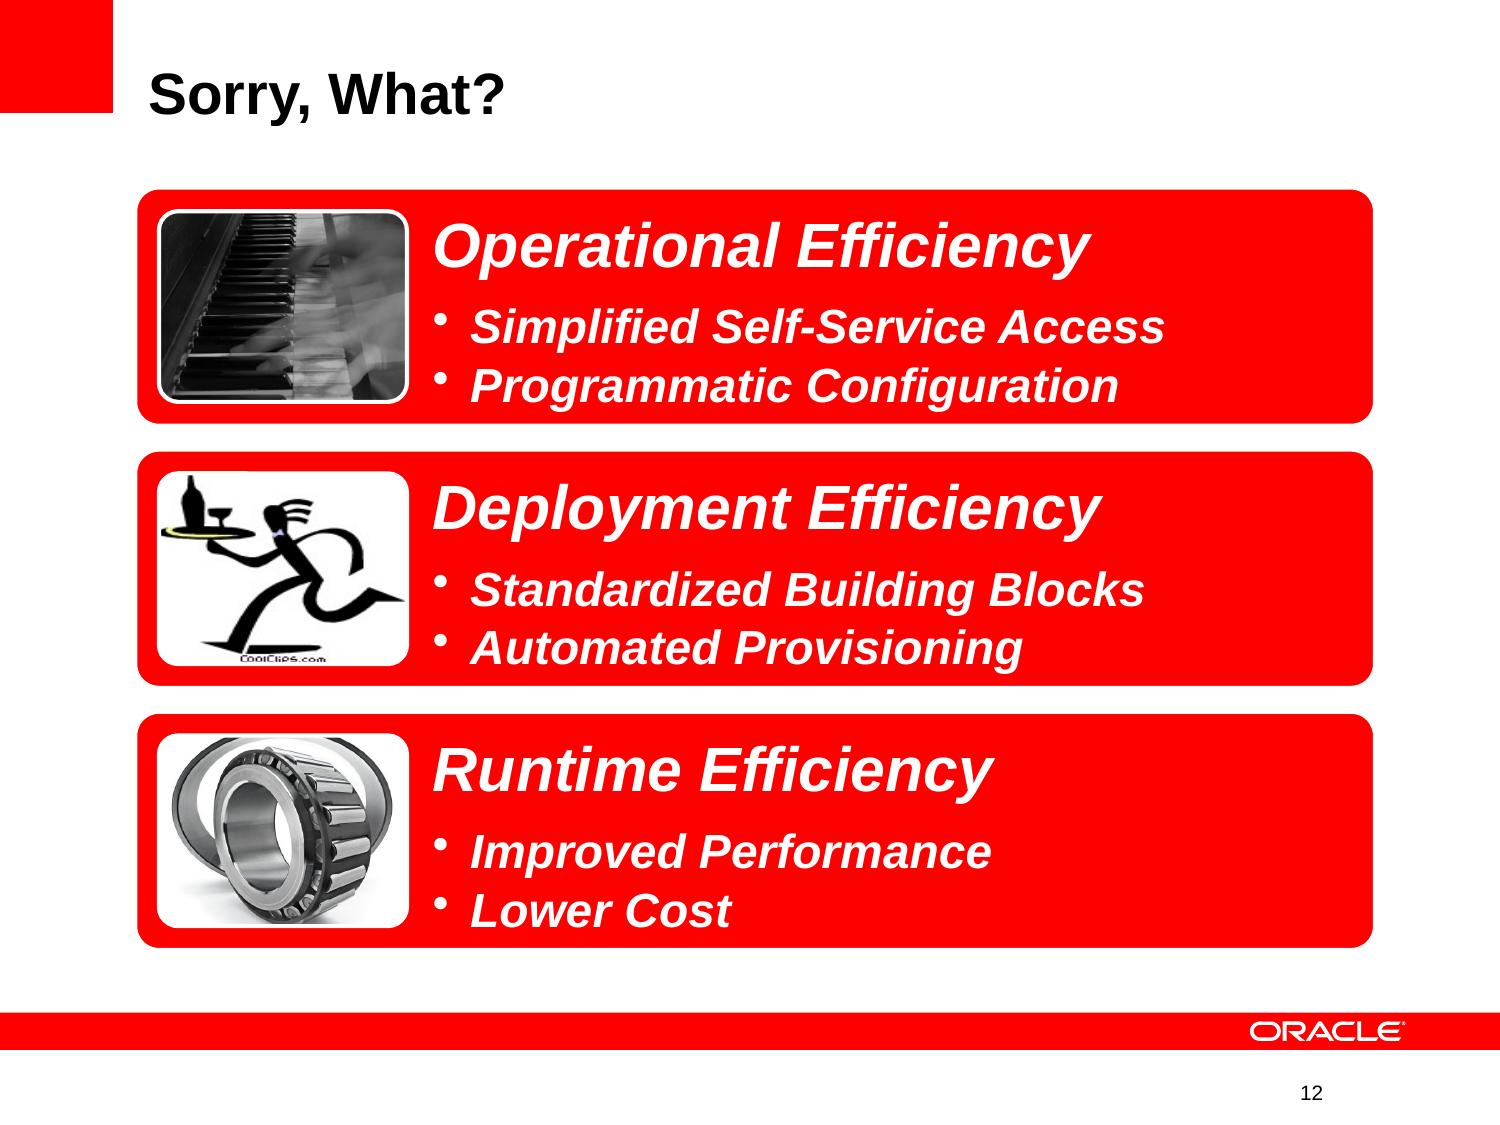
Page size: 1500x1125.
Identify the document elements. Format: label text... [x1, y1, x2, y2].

title Sorry, What? [148, 39, 1388, 128]
picture [0, 0, 113, 113]
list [134, 187, 1376, 951]
